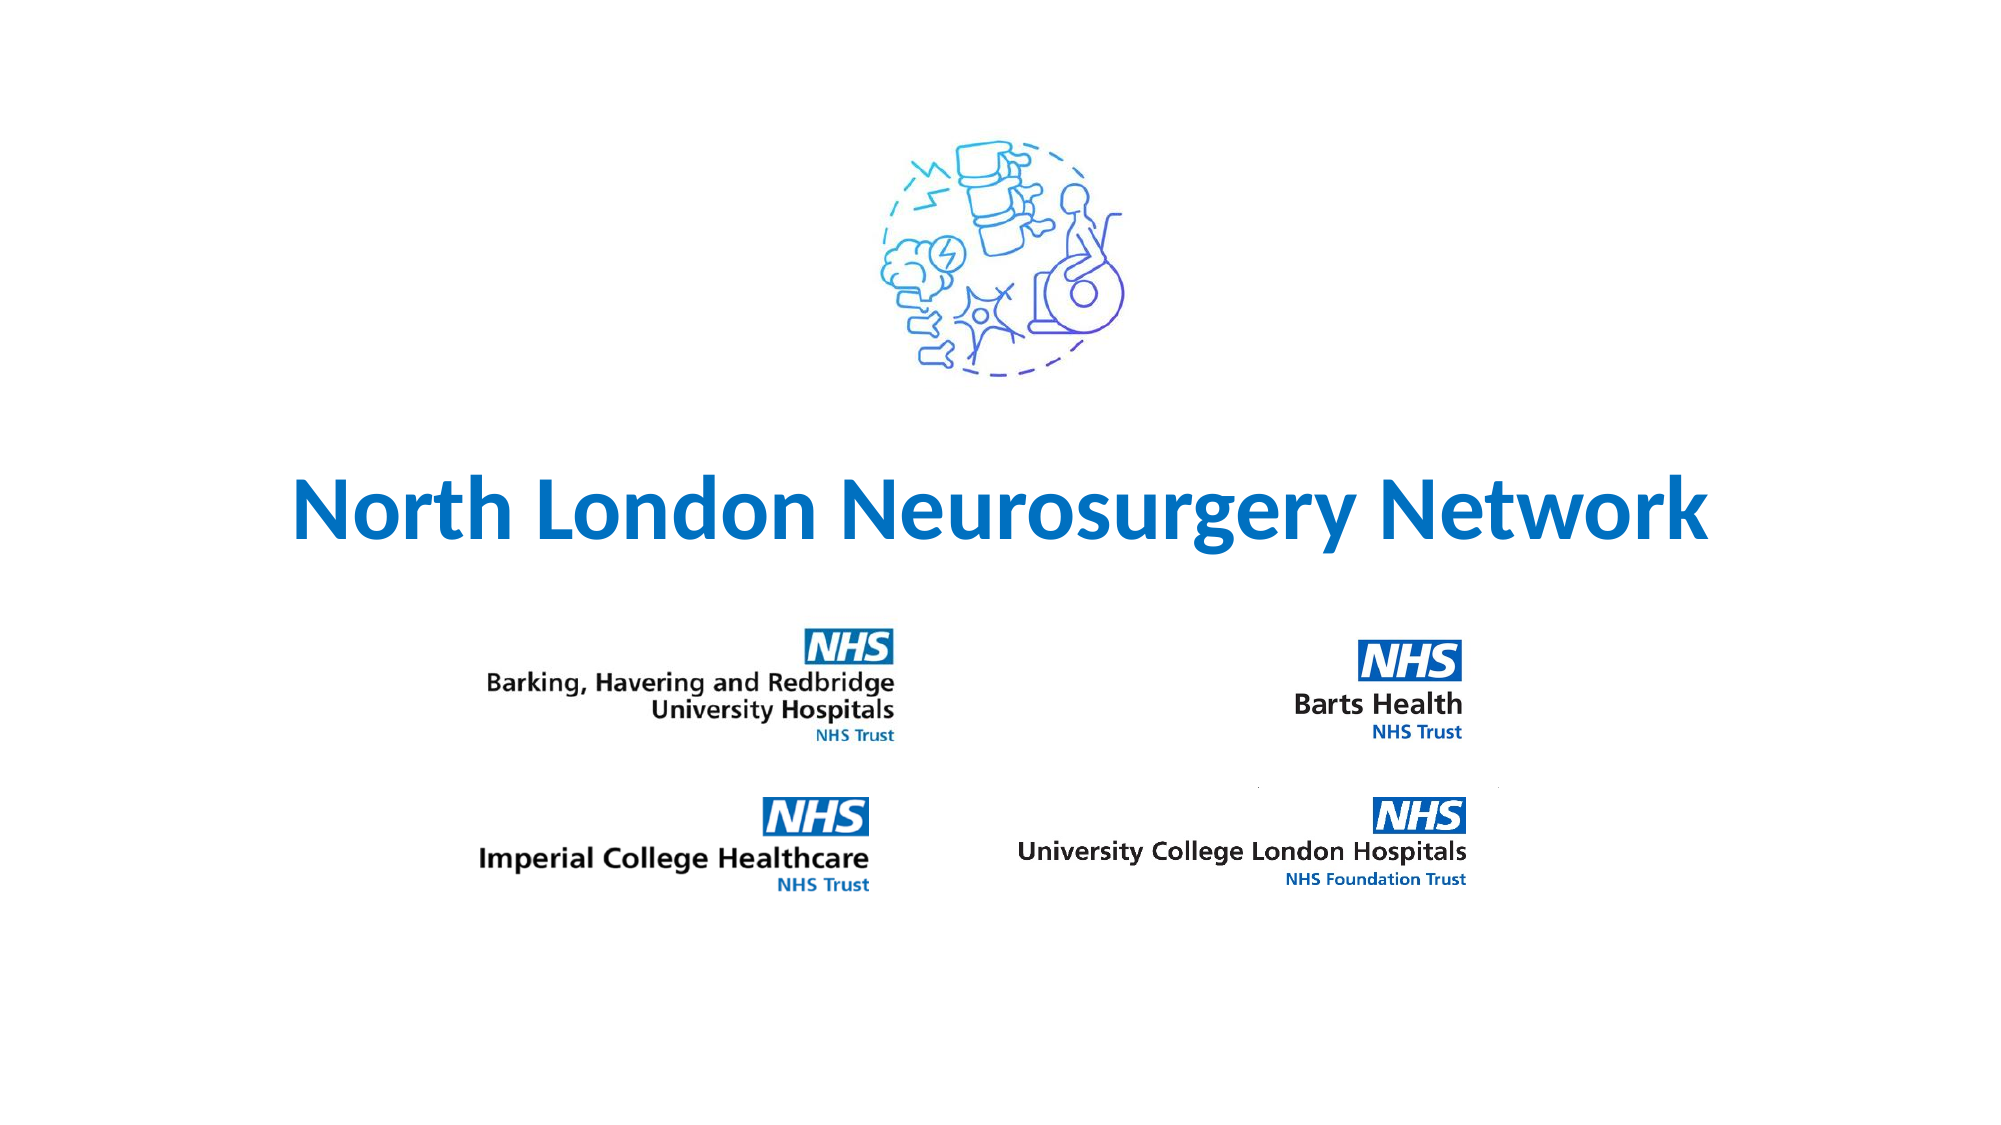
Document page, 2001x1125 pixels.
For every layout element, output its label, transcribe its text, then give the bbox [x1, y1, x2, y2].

subtitle North London Neurosurgery Network [246, 452, 1757, 573]
picture [480, 572, 906, 892]
picture [1019, 797, 1466, 885]
picture [842, 108, 1161, 395]
picture [1258, 596, 1499, 788]
